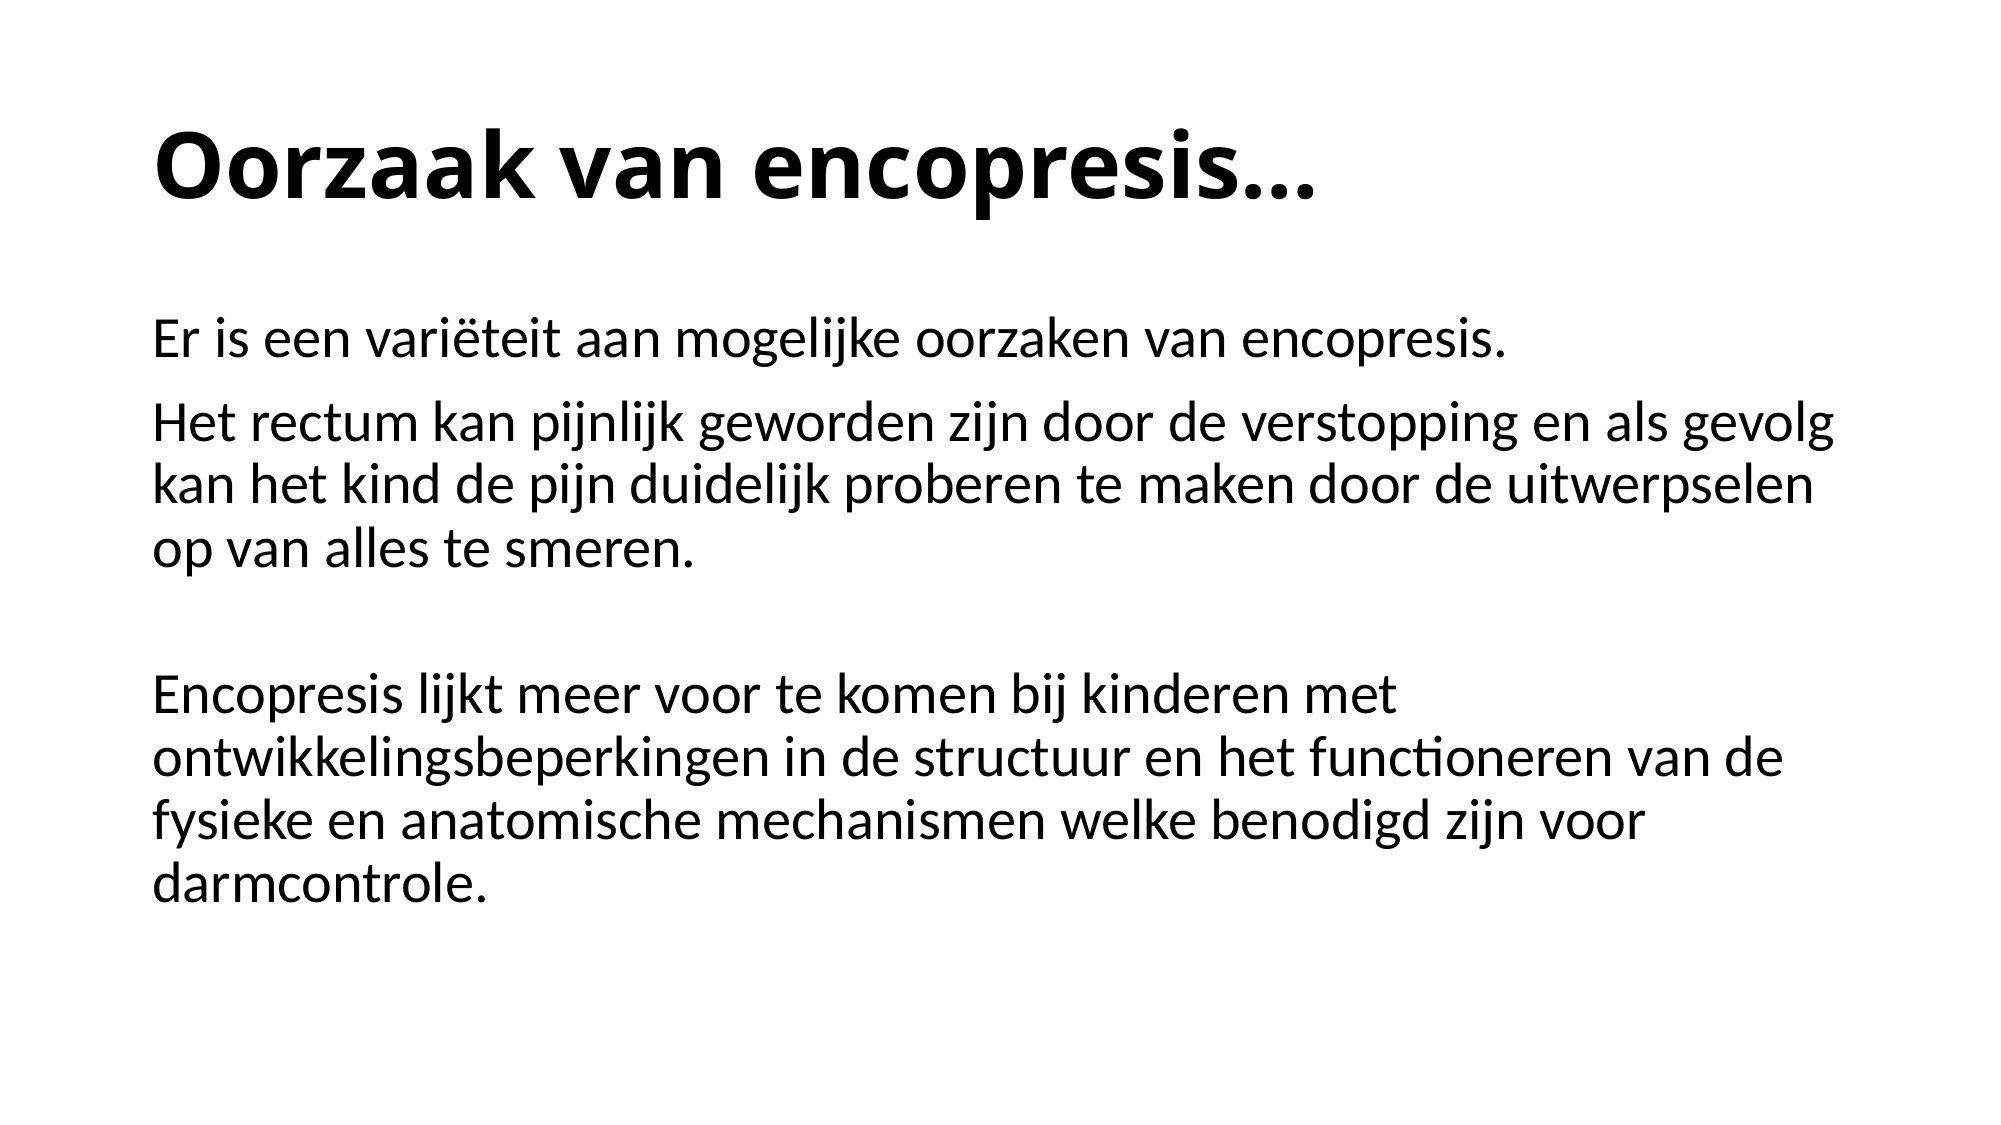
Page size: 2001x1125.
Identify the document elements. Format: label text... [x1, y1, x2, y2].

title Oorzaak van encopresis… [137, 59, 1863, 278]
list Er is een variëteit aan mogelijke oorzaken van encopresis. Het rectum kan pijnlijk geworden zijn door de verstopping en als gevolg kan het kind de pijn duidelijk proberen te maken door de uitwerpselen op van alles te smeren. Encopresis lijkt meer voor te komen bij kinderen met ontwikkelingsbeperkingen in de structuur en het functioneren van de fysieke en anatomische mechanismen welke benodigd zijn voor darmcontrole. [137, 299, 1863, 1014]
